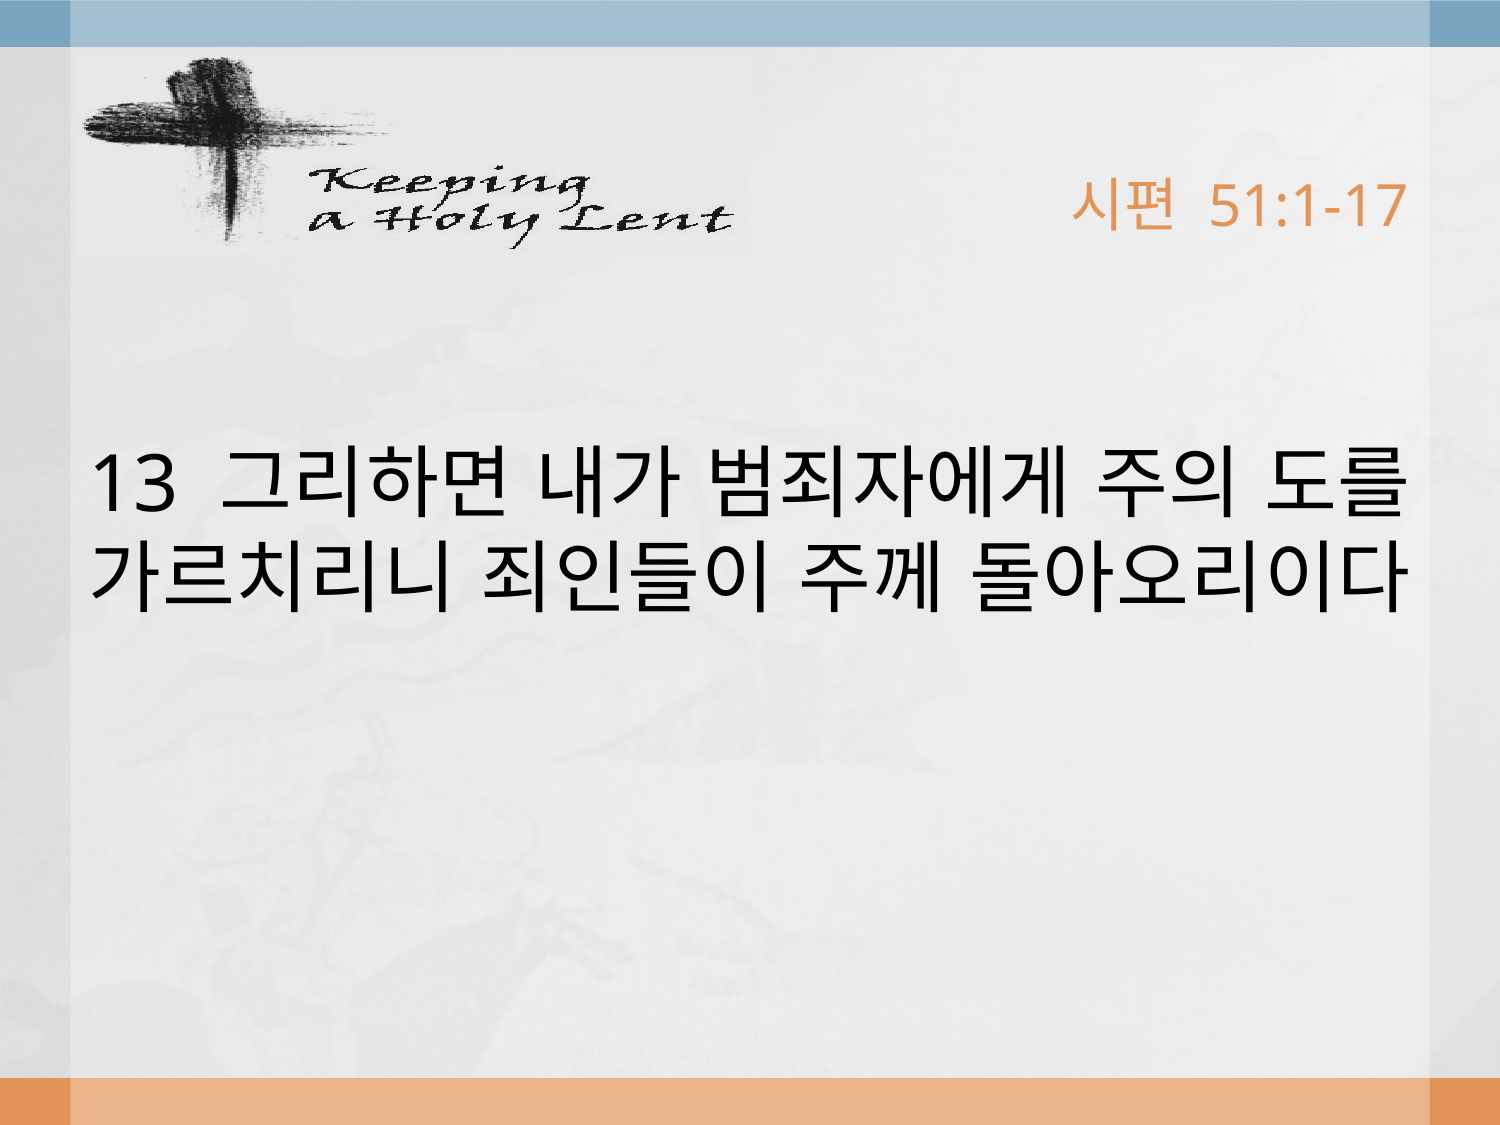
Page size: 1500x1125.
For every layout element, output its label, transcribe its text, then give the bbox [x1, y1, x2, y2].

text_box 시편 51:1-17 [773, 160, 1424, 246]
text_box 13 그리하면 내가 범죄자에게 주의 도를 가르치리니 죄인들이 주께 돌아오리이다 [76, 420, 1424, 635]
picture [76, 56, 750, 256]
